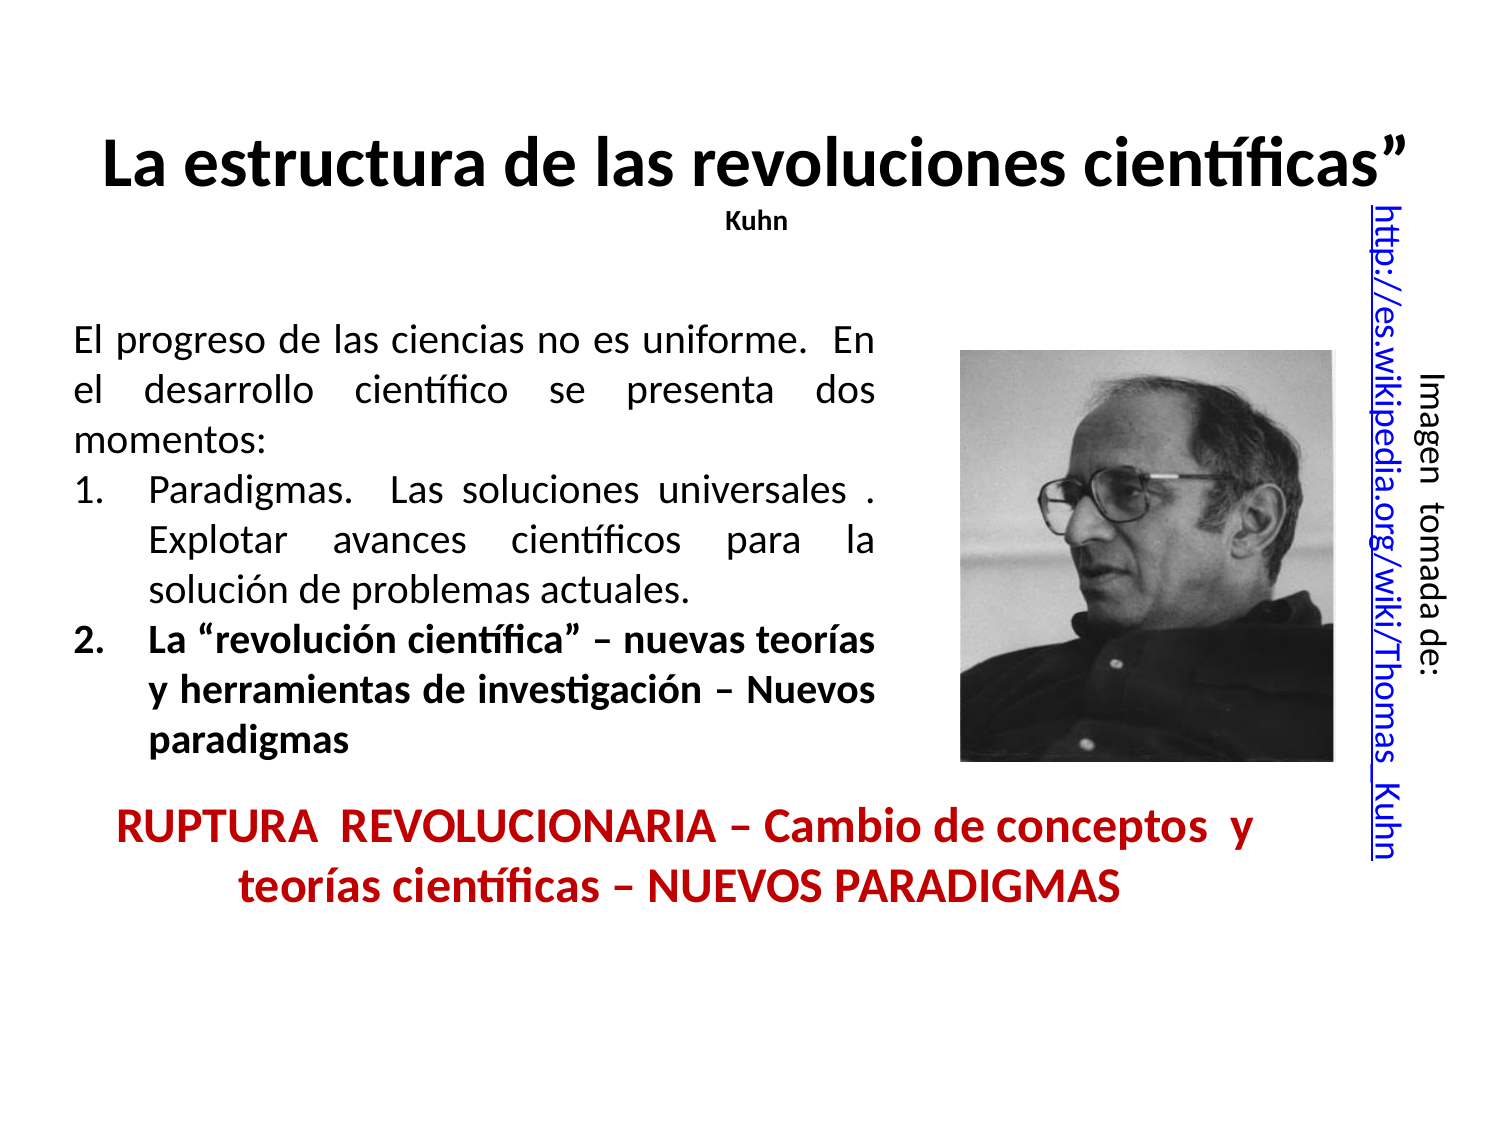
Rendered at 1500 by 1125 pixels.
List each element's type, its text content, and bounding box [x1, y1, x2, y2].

text_box RUPTURA REVOLUCIONARIA – Cambio de conceptos y teorías científicas – NUEVOS PARADIGMAS [35, 785, 1336, 920]
text_box Imagen tomada de: http://es.wikipedia.org/wiki/Thomas_Kuhn [1360, 163, 1466, 903]
title La estructura de las revoluciones científicas” Kuhn [82, 82, 1432, 270]
text_box El progreso de las ciencias no es uniforme. En el desarrollo científico se presenta dos momentos: Paradigmas. Las soluciones universales . Explotar avances científicos para la solución de problemas actuales. La “revolución científica” – nuevas teorías y herramientas de investigación – Nuevos paradigmas [58, 304, 891, 785]
picture [960, 350, 1337, 762]
